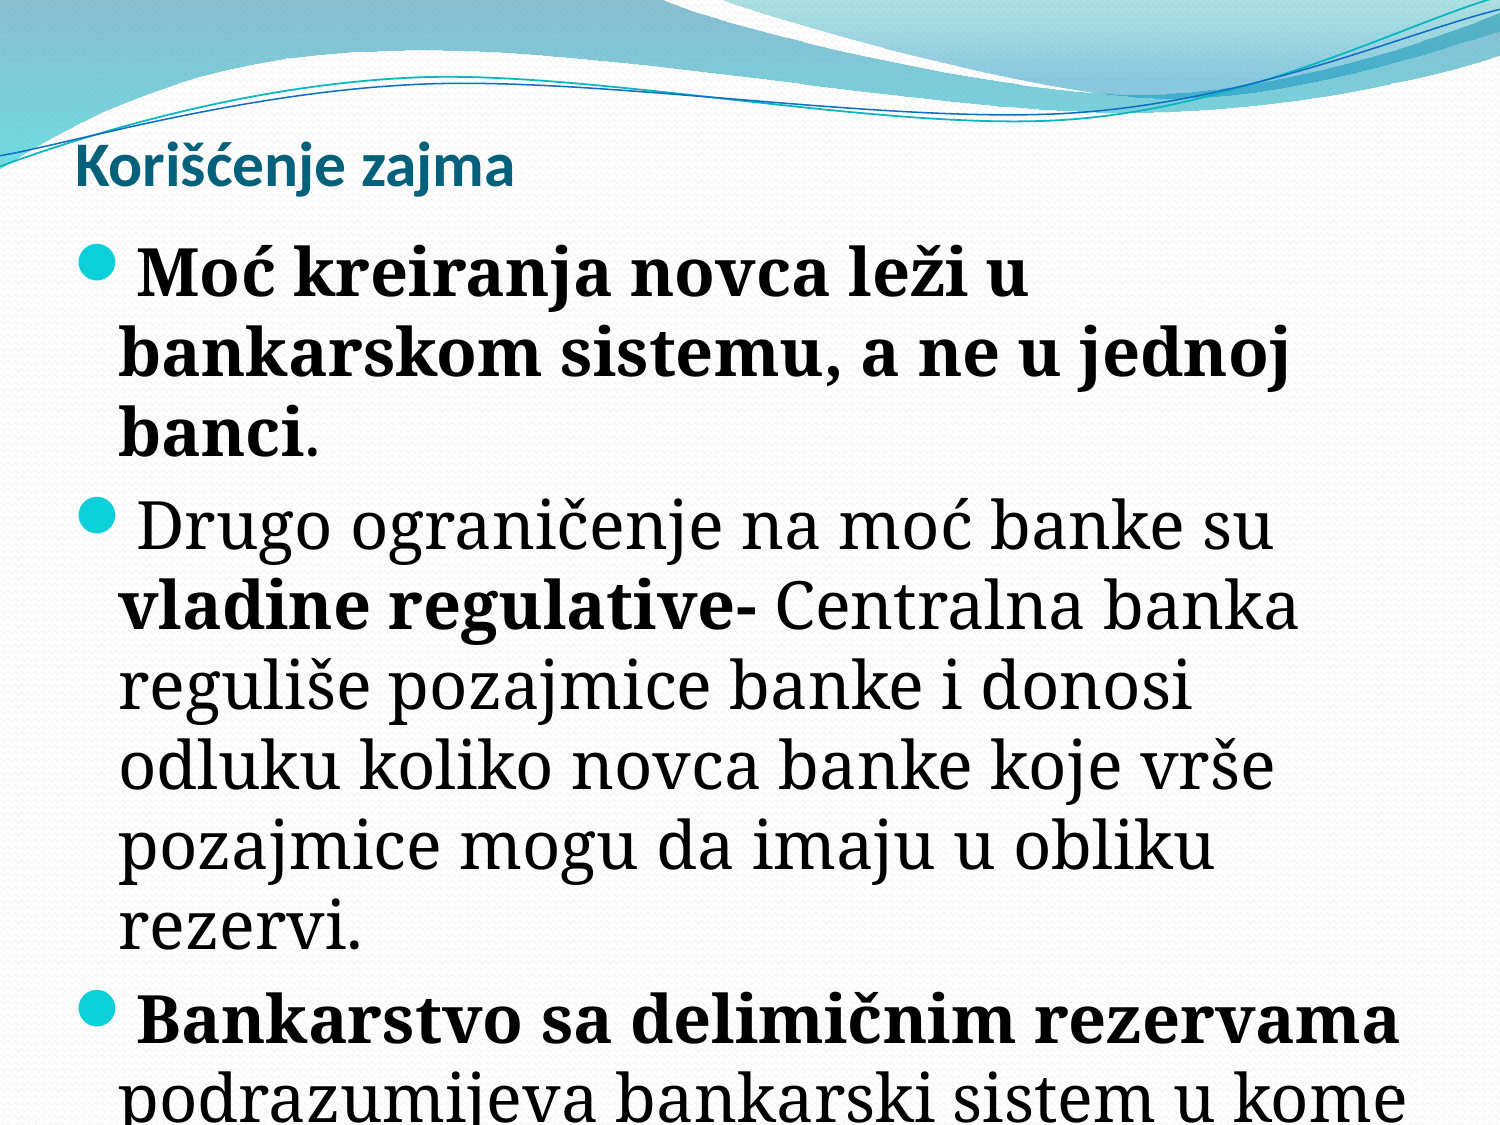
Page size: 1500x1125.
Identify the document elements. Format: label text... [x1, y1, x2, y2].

title Korišćenje zajma [75, 115, 1425, 200]
list Moć kreiranja novca leži u bankarskom sistemu, a ne u jednoj banci. Drugo ograničenje na moć banke su vladine regulative- Centralna banka reguliše pozajmice banke i donosi odluku koliko novca banke koje vrše pozajmice mogu da imaju u obliku rezervi. Bankarstvo sa delimičnim rezervama podrazumijeva bankarski sistem u kome banke drže samo dio depozita kao rezerve. [58, 222, 1425, 1038]
slide_number 43 [1299, 1042, 1425, 1103]
